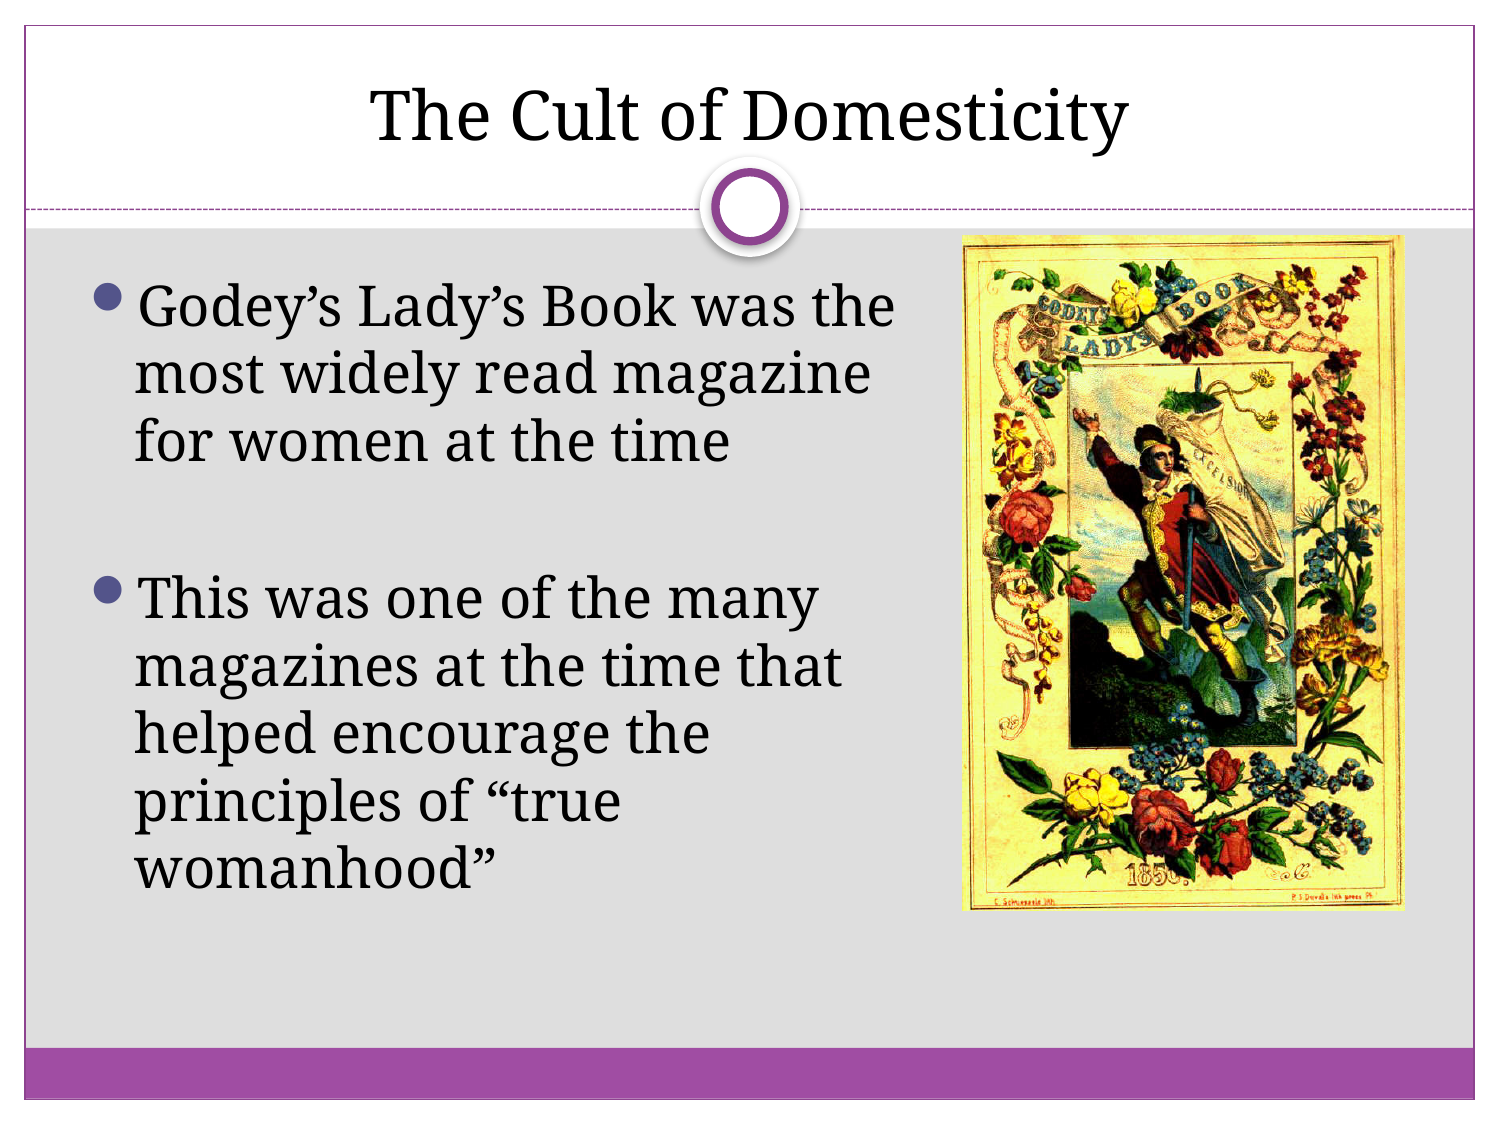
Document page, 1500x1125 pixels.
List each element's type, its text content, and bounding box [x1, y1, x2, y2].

picture [962, 235, 1405, 911]
title The Cult of Domesticity [49, 37, 1450, 162]
list Godey’s Lady’s Book was the most widely read magazine for women at the time This was one of the many magazines at the time that helped encourage the principles of “true womanhood” [75, 262, 913, 1005]
